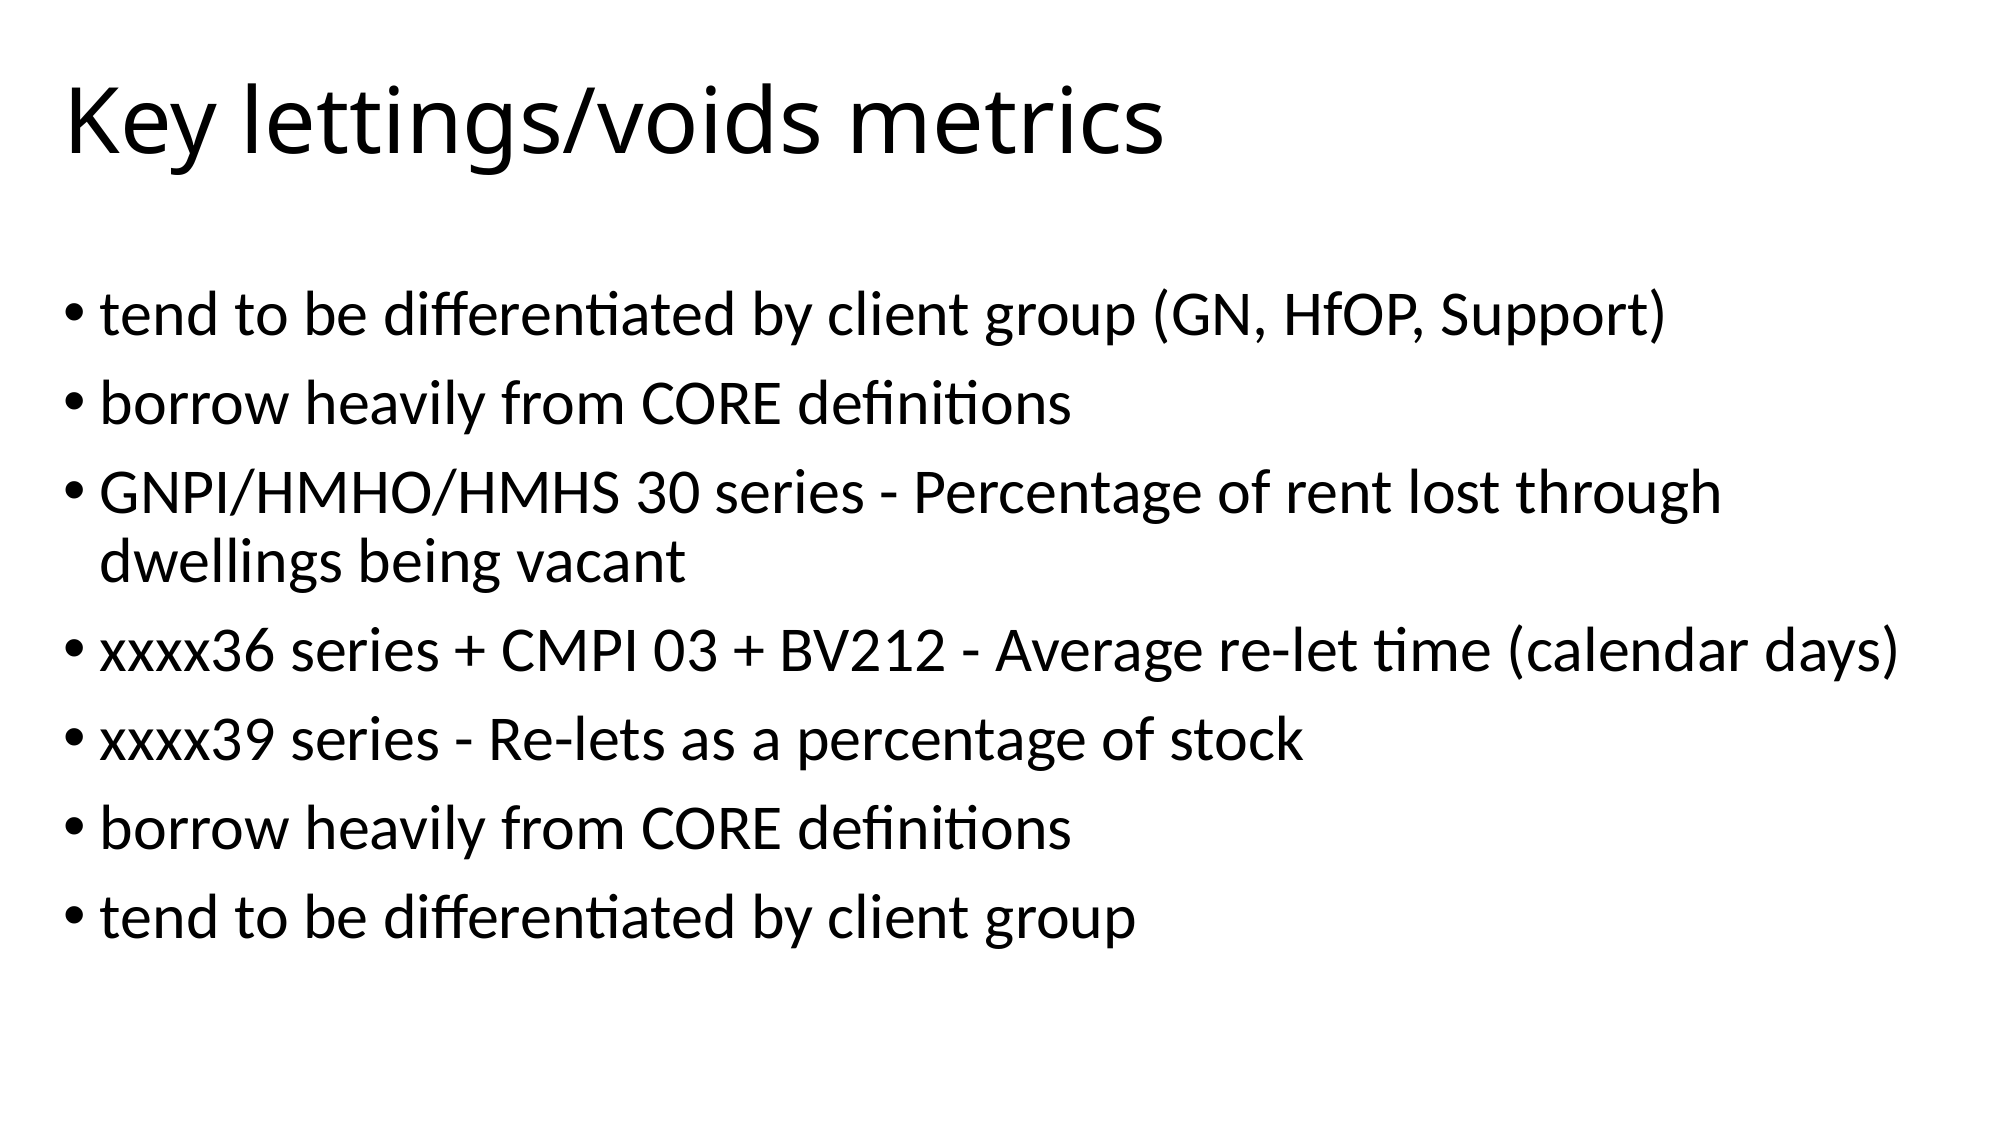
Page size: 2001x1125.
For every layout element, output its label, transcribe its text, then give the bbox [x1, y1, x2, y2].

title Key lettings/voids metrics [49, 59, 1774, 189]
list tend to be differentiated by client group (GN, HfOP, Support) borrow heavily from CORE definitions GNPI/HMHO/HMHS 30 series - Percentage of rent lost through dwellings being vacant xxxx36 series + CMPI 03 + BV212 - Average re-let time (calendar days) xxxx39 series - Re-lets as a percentage of stock borrow heavily from CORE definitions tend to be differentiated by client group [49, 272, 1937, 990]
